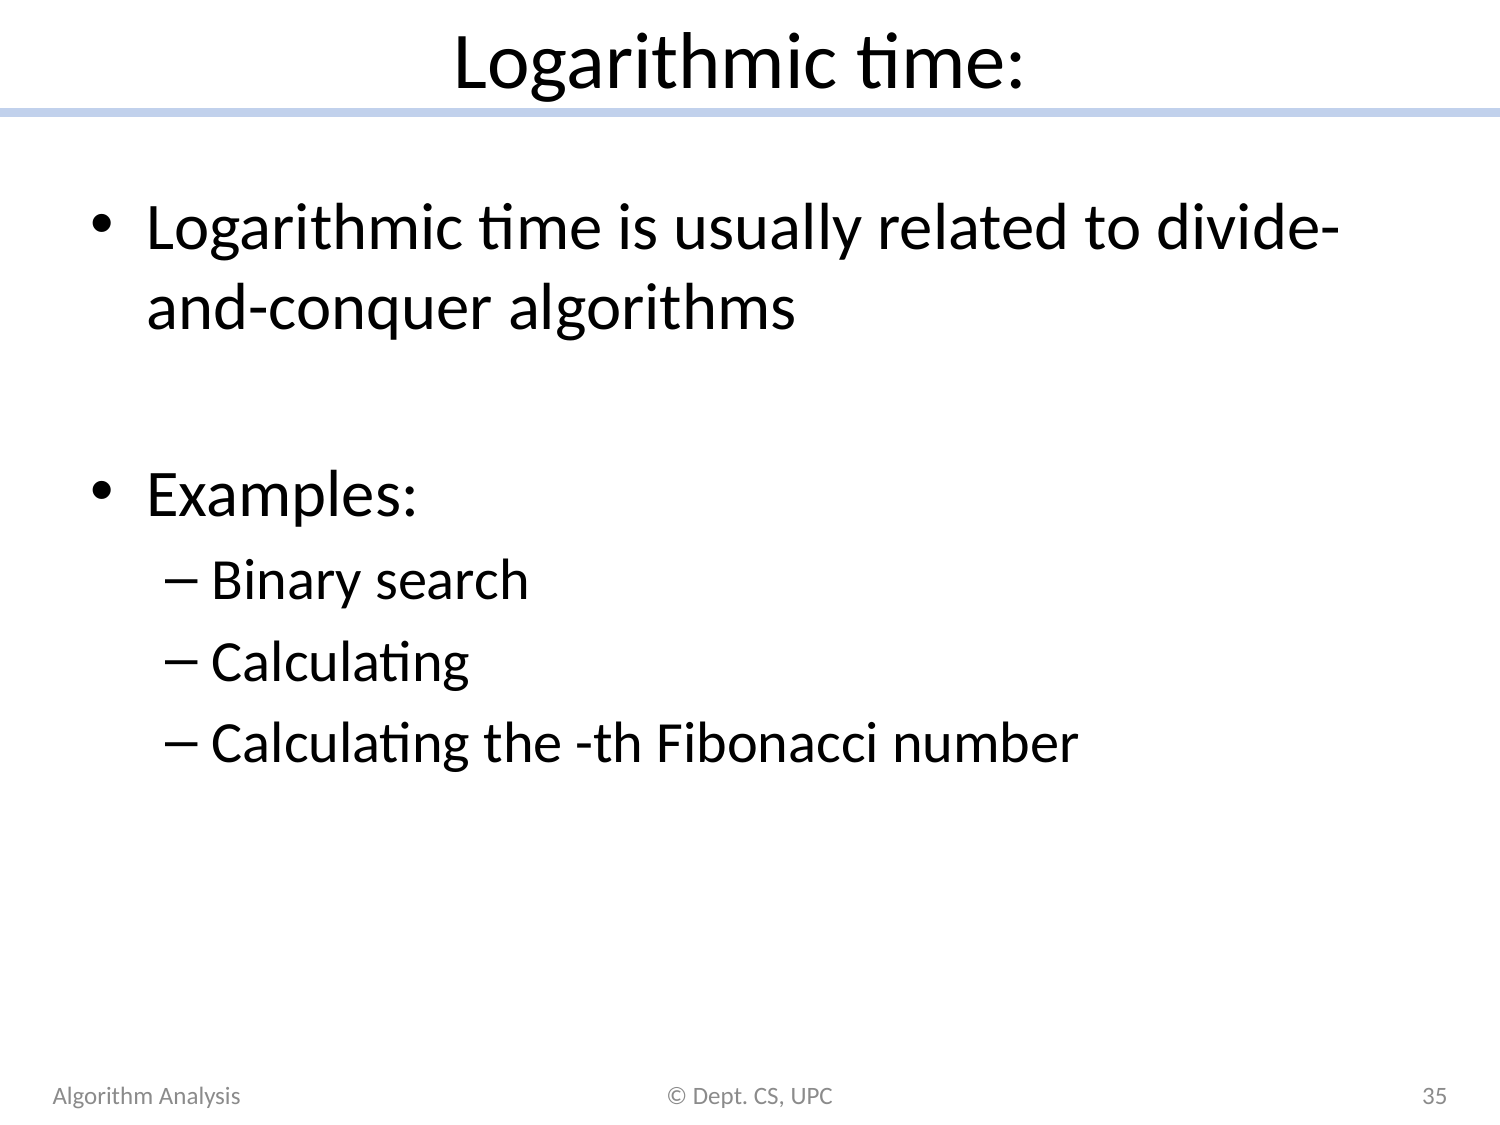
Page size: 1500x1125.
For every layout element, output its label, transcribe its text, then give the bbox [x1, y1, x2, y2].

footer © Dept. CS, UPC [512, 1065, 988, 1125]
slide_number Algorithm Analysis [37, 1065, 388, 1125]
slide_number 35 [1112, 1065, 1463, 1125]
